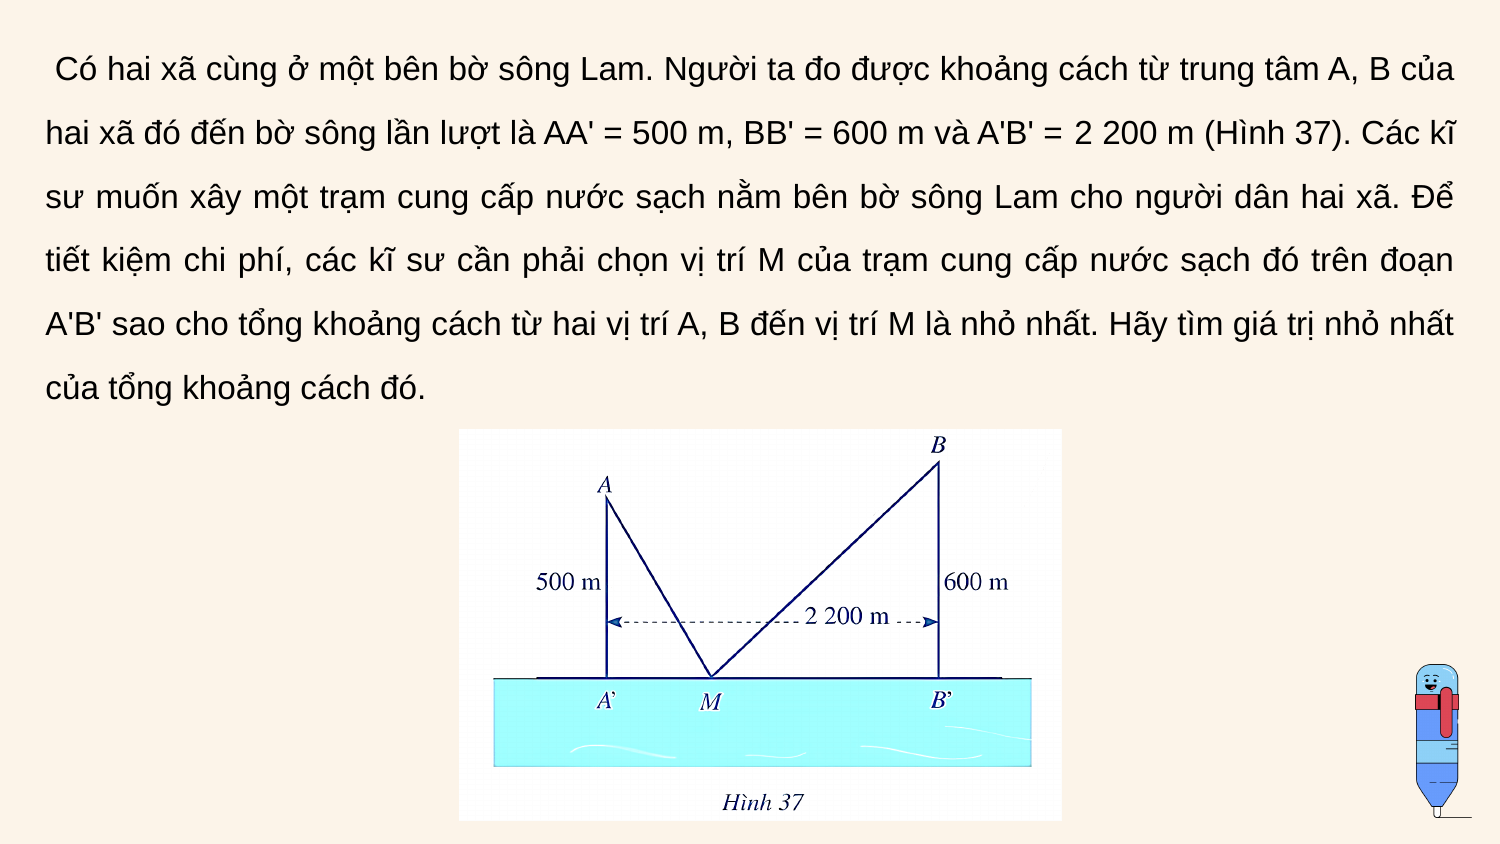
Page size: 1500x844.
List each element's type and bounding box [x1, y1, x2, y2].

picture [459, 429, 1062, 821]
picture [1415, 664, 1472, 819]
